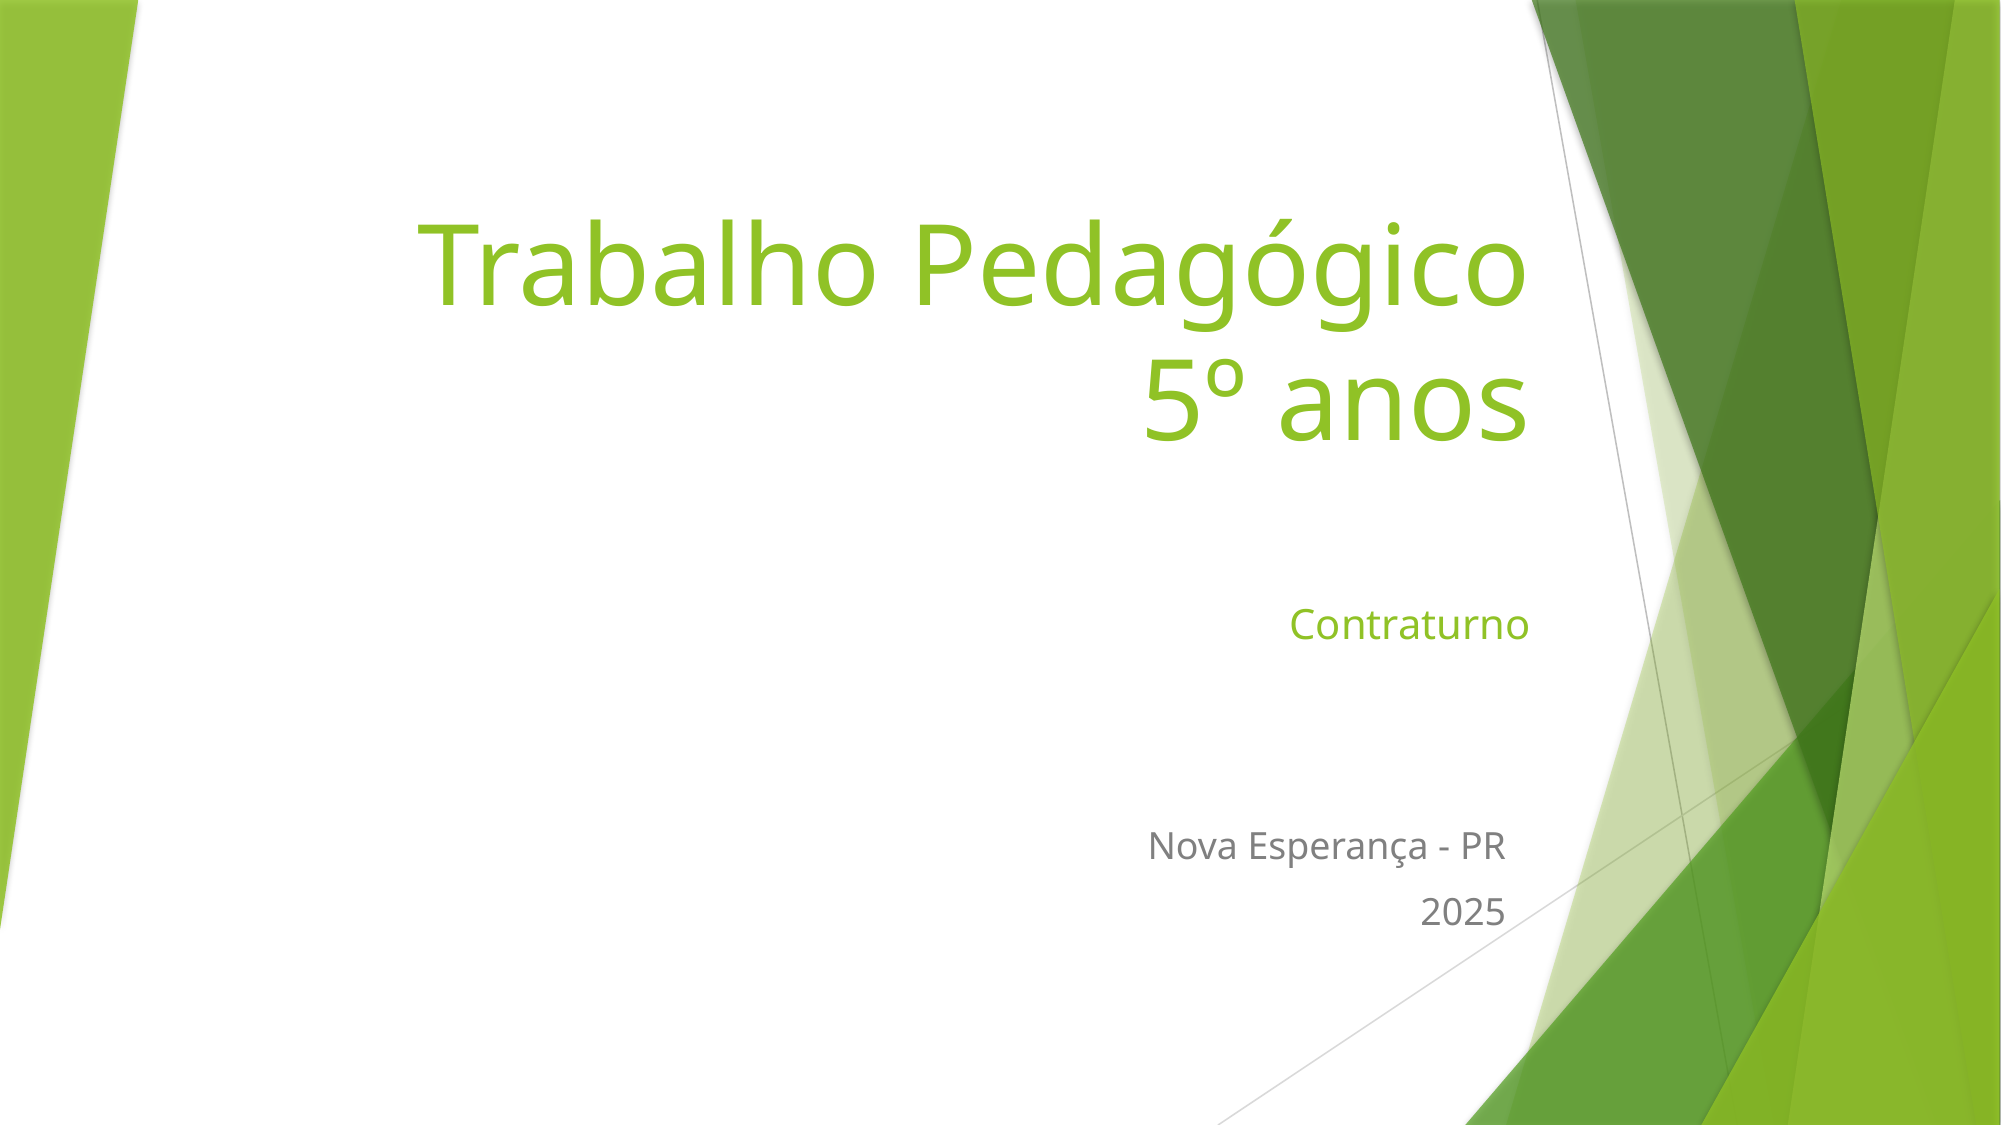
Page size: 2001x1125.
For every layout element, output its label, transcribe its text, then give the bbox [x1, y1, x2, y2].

subtitle Nova Esperança - PR 2025 [247, 814, 1522, 995]
title Trabalho Pedagógico 5º anos Contraturno [271, 156, 1546, 706]
